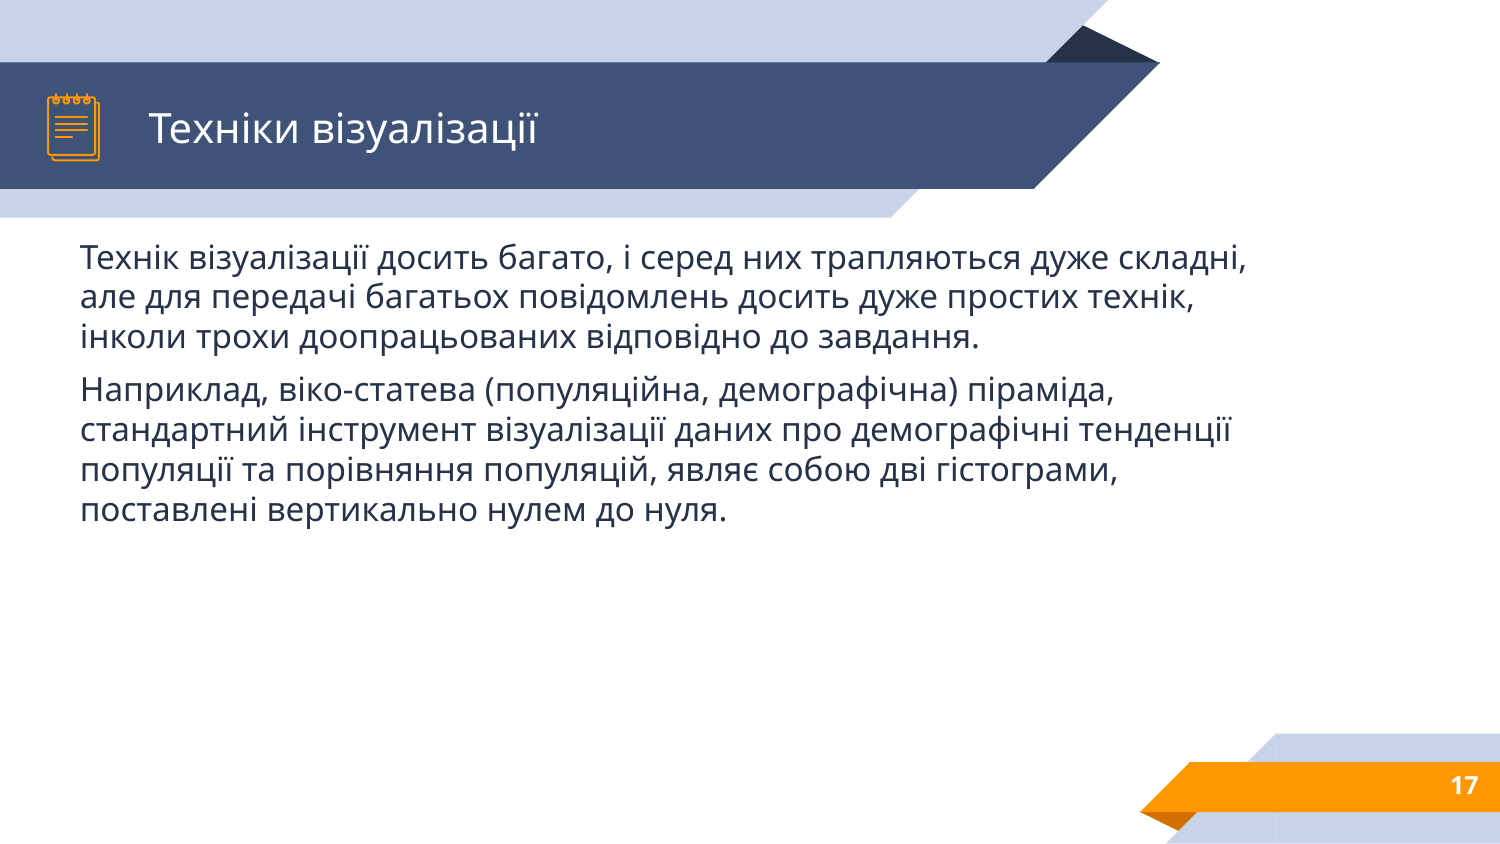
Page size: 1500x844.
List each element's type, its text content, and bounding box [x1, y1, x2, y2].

list Технік візуалізації досить багато, і серед них трапляються дуже складні, але для передачі багатьох повідомлень досить дуже простих технік, інколи трохи доопрацьованих відповідно до завдання. Наприклад, віко-статева (популяційна, демографічна) піраміда, стандартний інструмент візуалізації даних про демографічні тенденції популяції та порівняння популяцій, являє собою дві гістограми, поставлені вертикально нулем до нуля. [48, 220, 1265, 801]
slide_number 17 [1249, 760, 1494, 813]
title Техніки візуалізації [133, 64, 997, 190]
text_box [47, 93, 100, 161]
